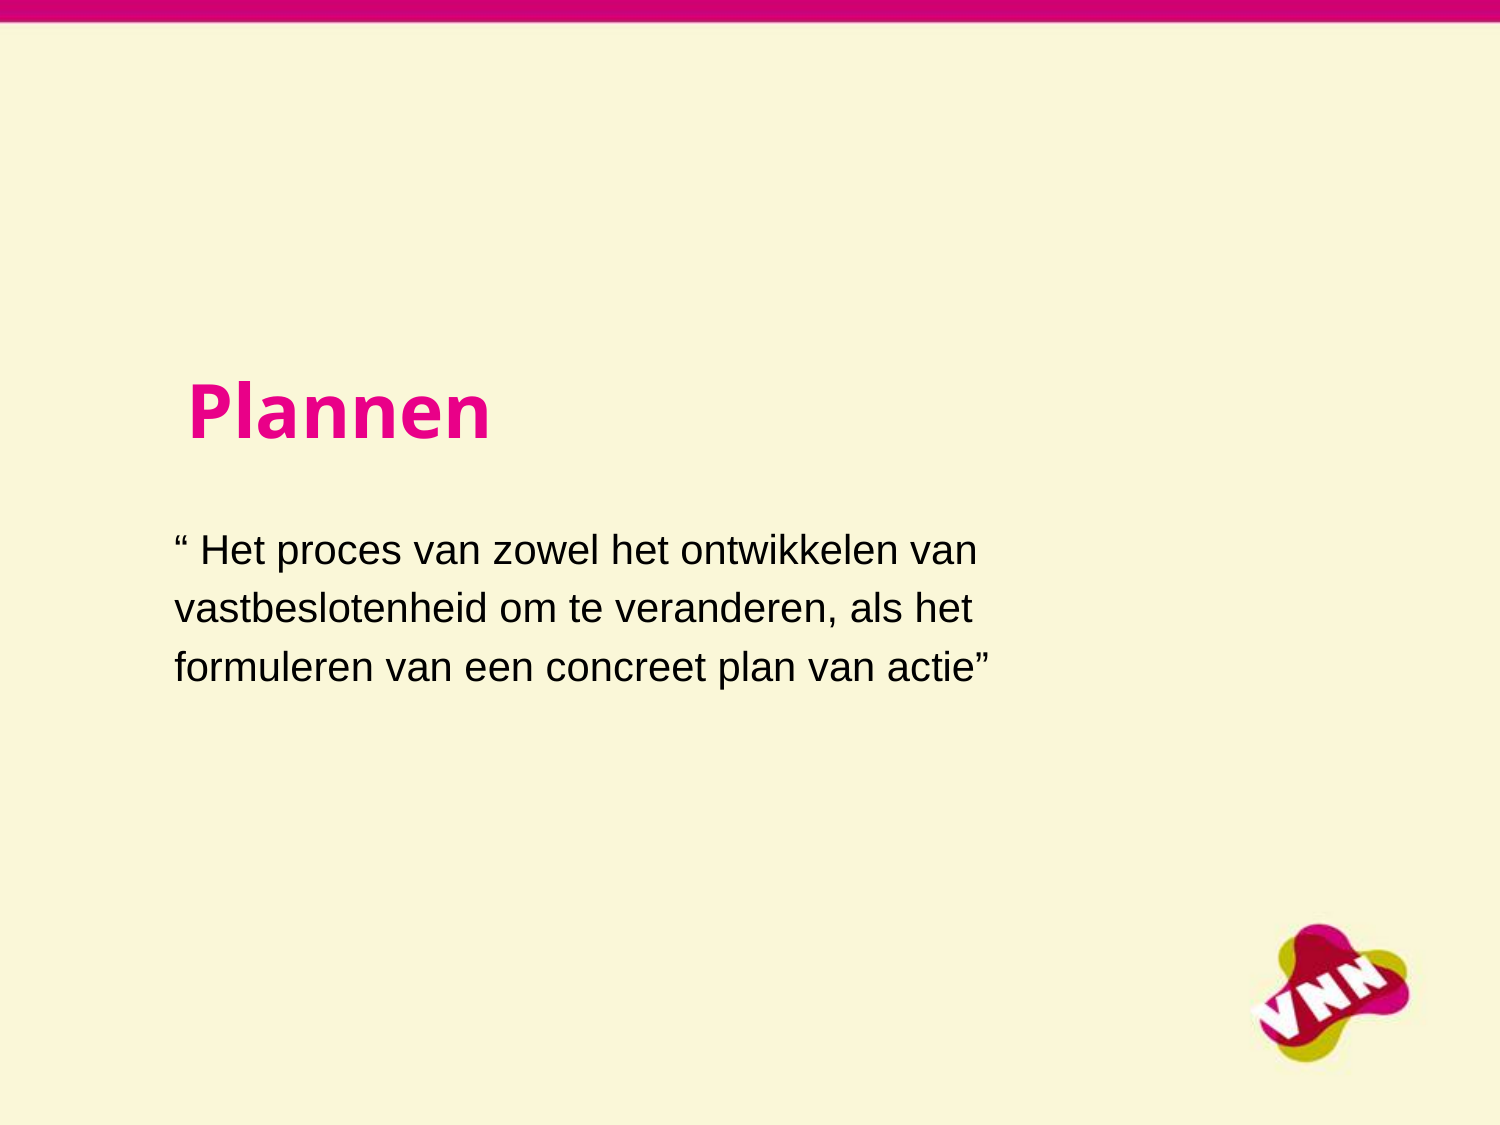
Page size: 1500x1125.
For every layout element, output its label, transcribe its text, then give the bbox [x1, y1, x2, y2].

list “ Het proces van zowel het ontwikkelen van vastbeslotenheid om te veranderen, als het formuleren van een concreet plan van actie” [159, 515, 1435, 753]
picture [0, 0, 1500, 1125]
title Plannen [171, 314, 1376, 502]
